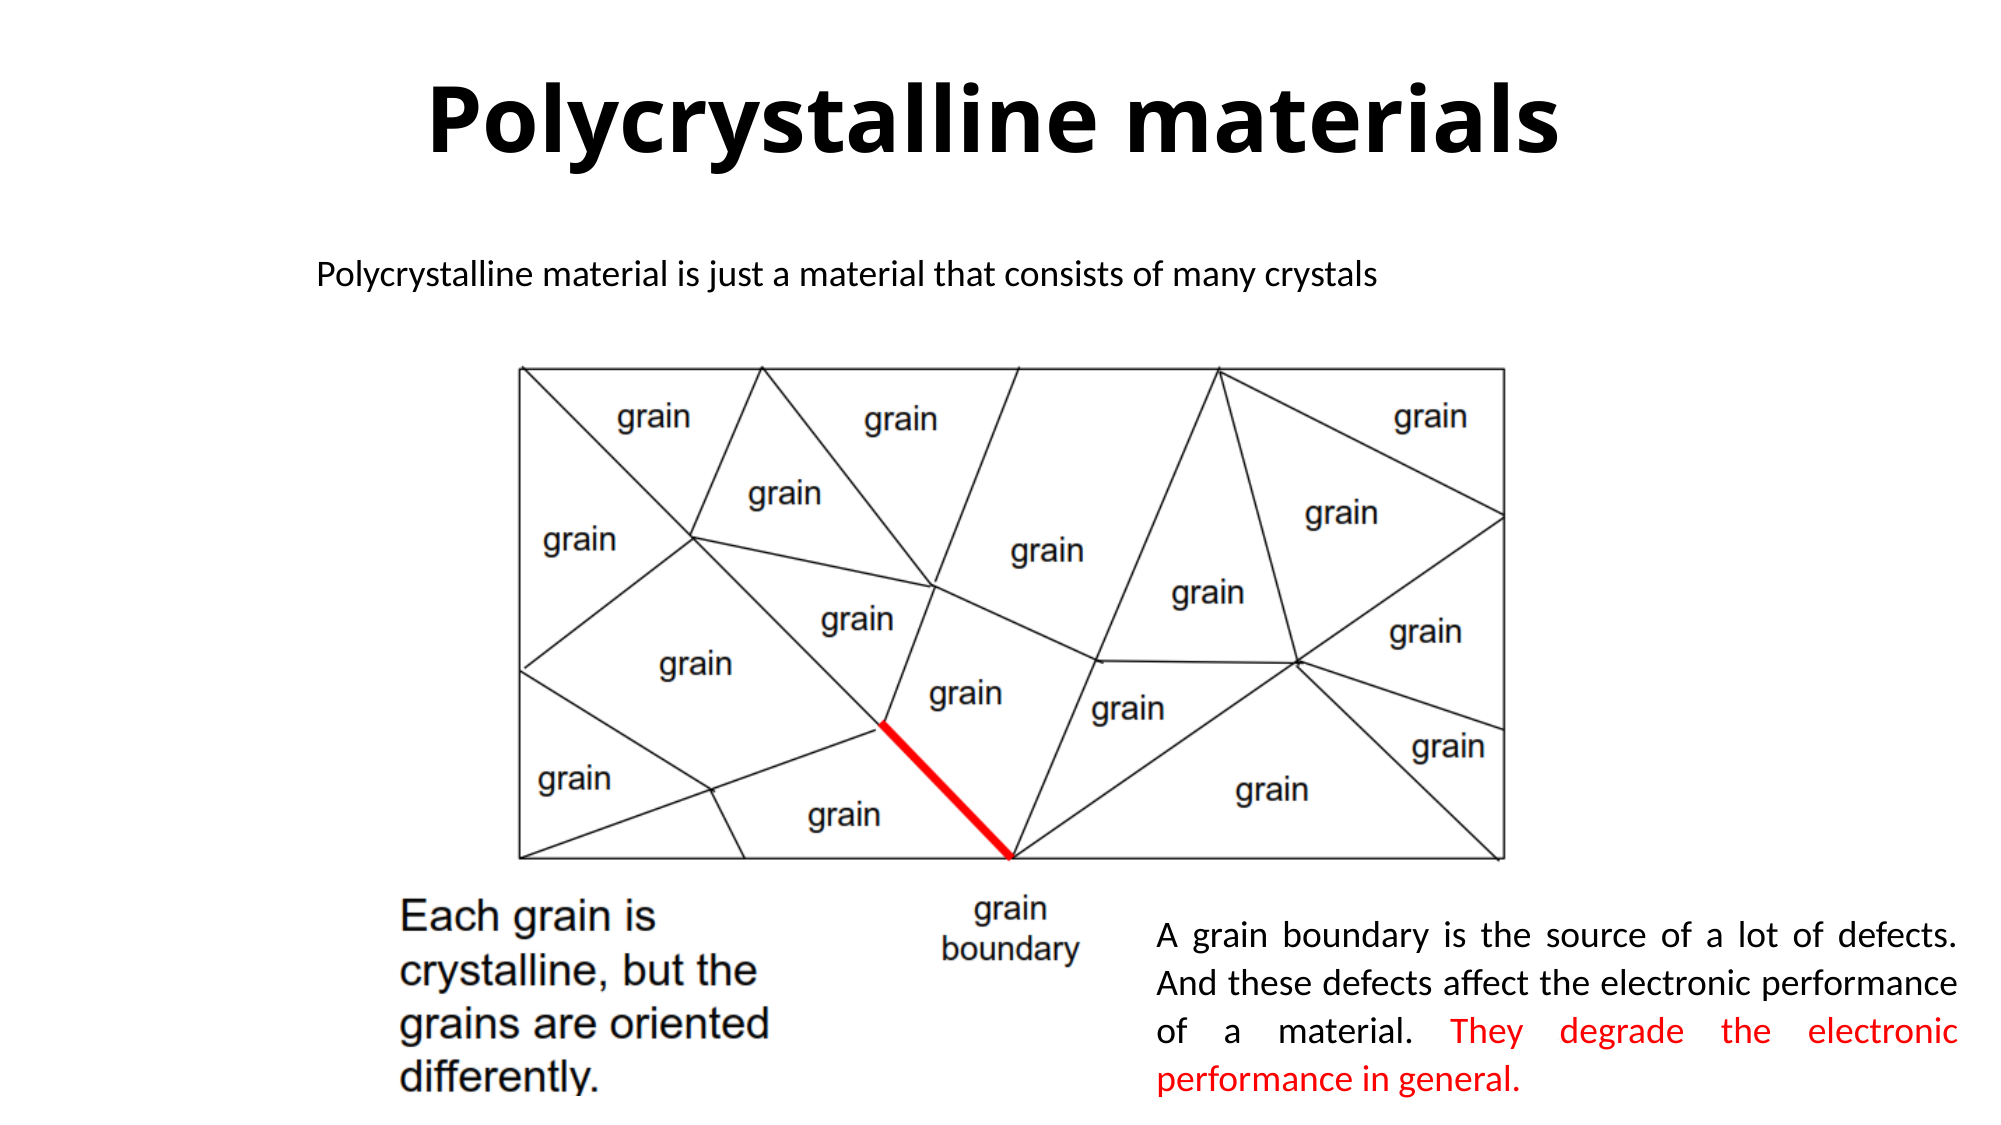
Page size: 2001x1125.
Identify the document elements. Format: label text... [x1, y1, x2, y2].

text_box Polycrystalline material is just a material that consists of many crystals [301, 242, 1572, 302]
title Polycrystalline materials [131, 14, 1857, 232]
picture [378, 313, 1609, 1096]
text_box A grain boundary is the source of a lot of defects. And these defects affect the electronic performance of a material. They degrade the electronic performance in general. [1141, 898, 1974, 1107]
